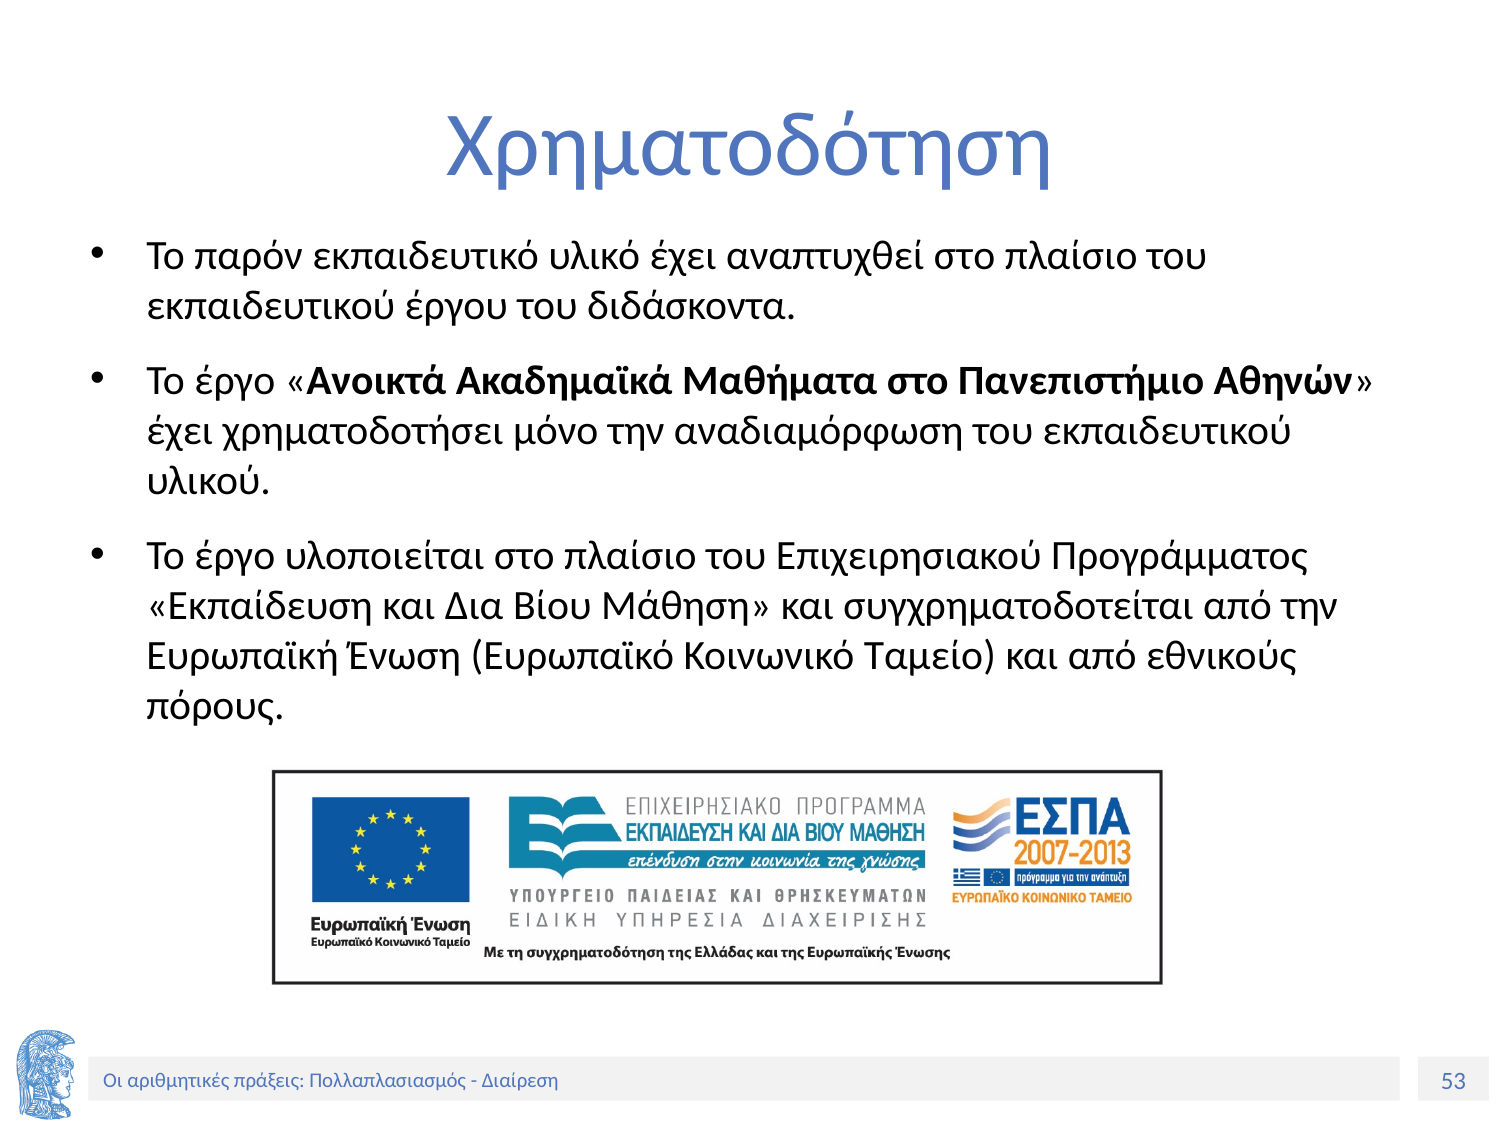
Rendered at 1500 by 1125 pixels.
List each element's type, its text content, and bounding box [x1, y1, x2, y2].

list Το παρόν εκπαιδευτικό υλικό έχει αναπτυχθεί στo πλαίσιo του εκπαιδευτικού έργου του διδάσκοντα. Το έργο «Ανοικτά Ακαδημαϊκά Μαθήματα στο Πανεπιστήμιο Αθηνών» έχει χρηματοδοτήσει μόνο την αναδιαμόρφωση του εκπαιδευτικού υλικού. Το έργο υλοποιείται στο πλαίσιο του Επιχειρησιακού Προγράμματος «Εκπαίδευση και Δια Βίου Μάθηση» και συγχρηματοδοτείται από την Ευρωπαϊκή Ένωση (Ευρωπαϊκό Κοινωνικό Ταμείο) και από εθνικούς πόρους. [75, 219, 1425, 963]
picture [265, 762, 1169, 991]
picture [9, 1026, 81, 1120]
title Χρηματοδότηση [75, 45, 1425, 219]
